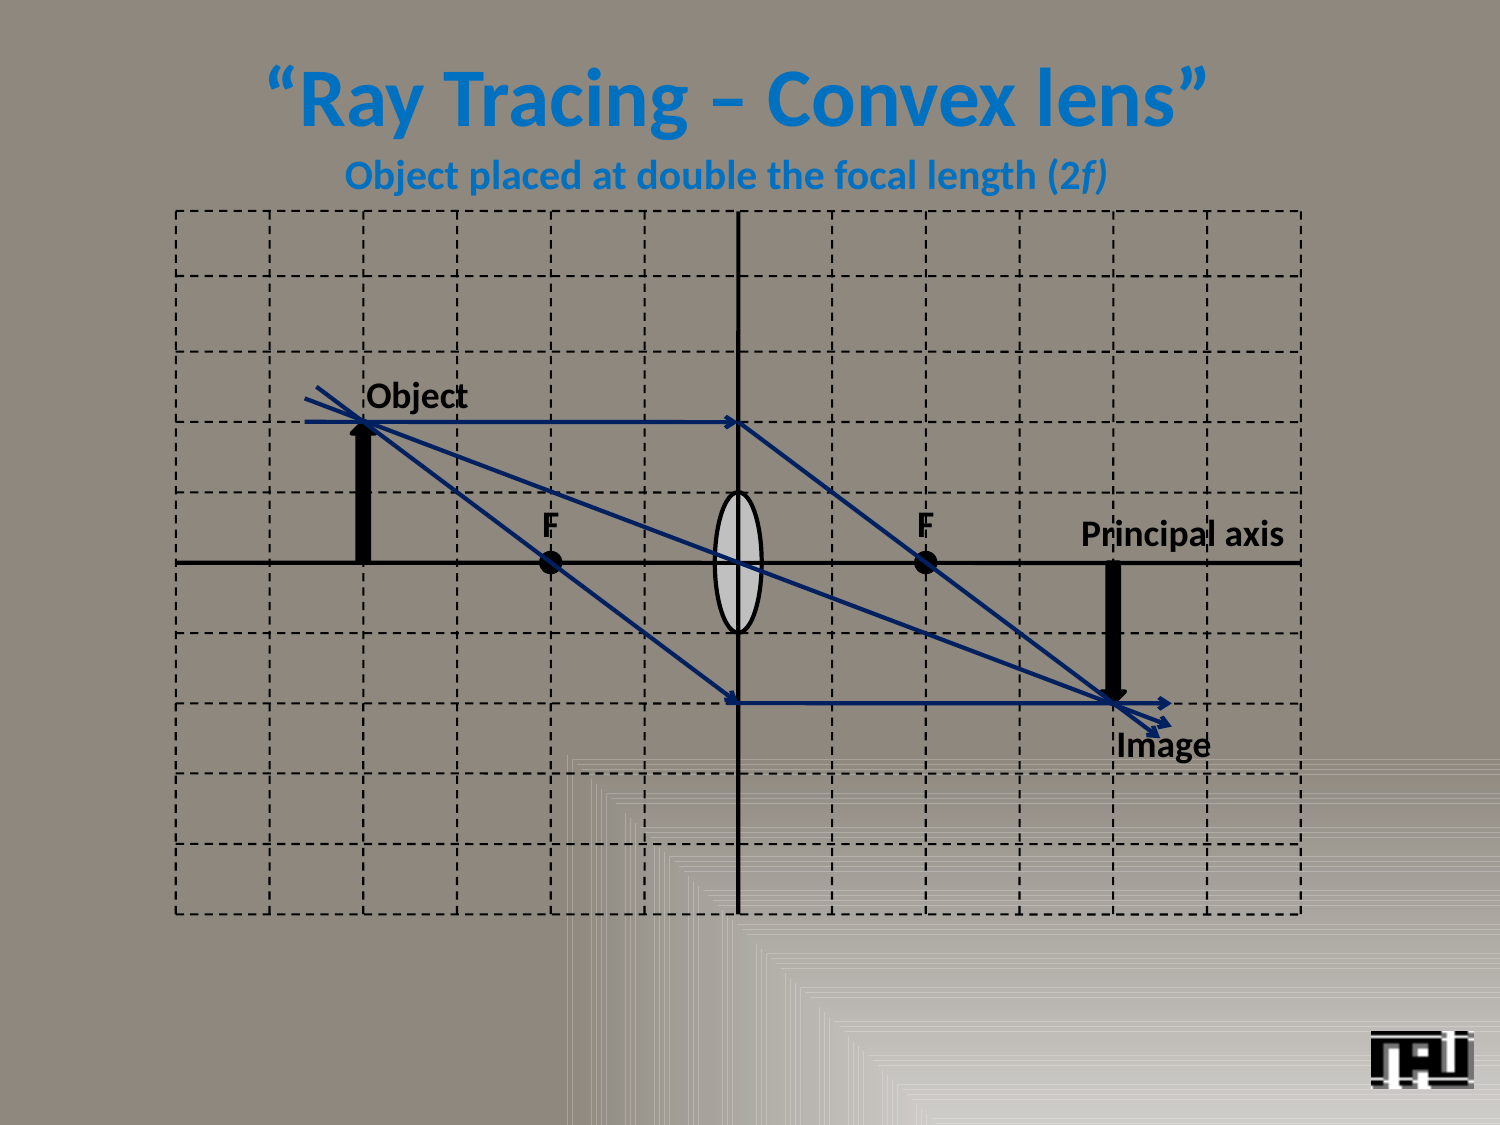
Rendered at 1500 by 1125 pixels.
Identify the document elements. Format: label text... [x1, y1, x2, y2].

subtitle “Ray Tracing – Convex lens” [93, 35, 1383, 141]
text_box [304, 398, 1172, 727]
text_box Object placed at double the focal length (2f) [199, 140, 1254, 206]
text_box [175, 210, 1302, 915]
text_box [316, 386, 739, 396]
picture [1370, 1031, 1474, 1090]
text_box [737, 735, 1161, 739]
